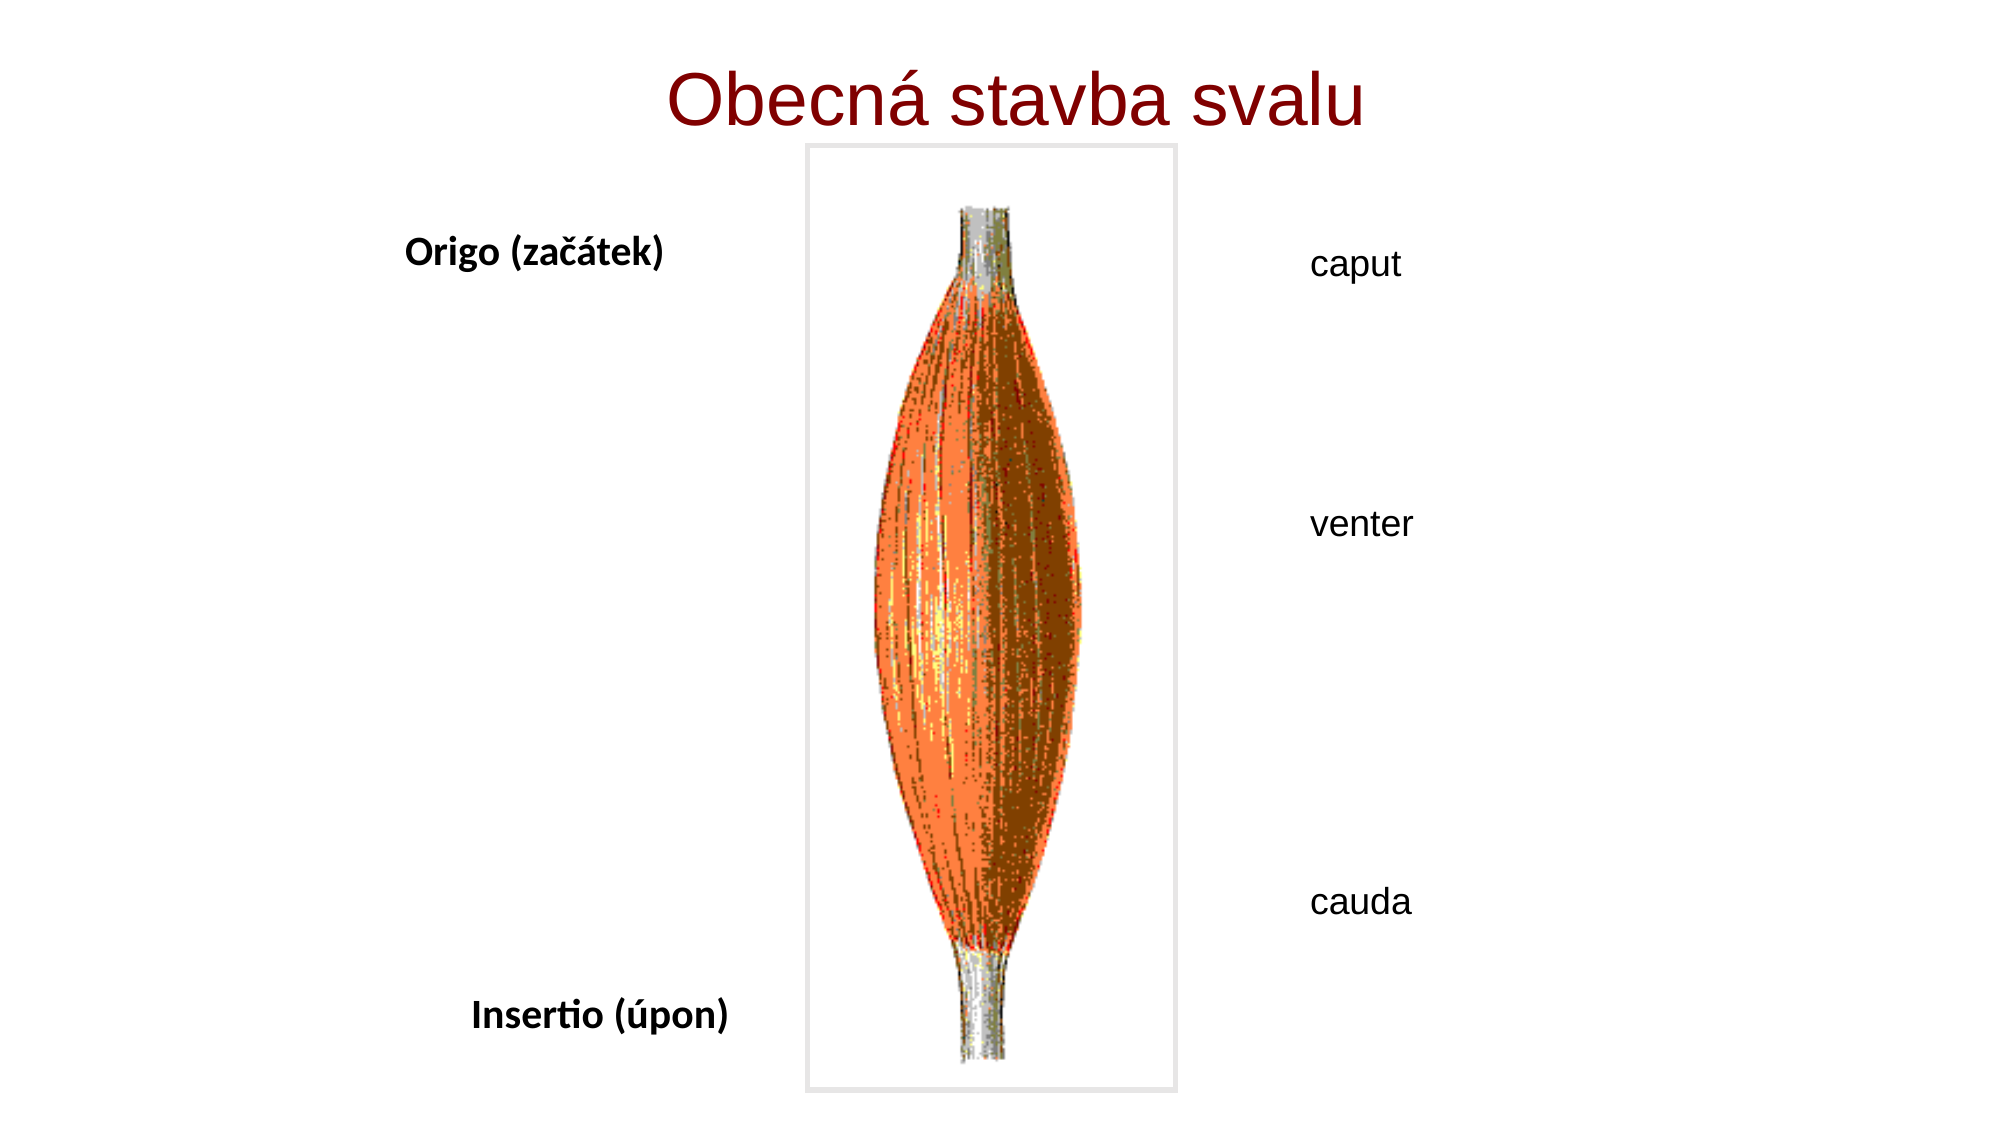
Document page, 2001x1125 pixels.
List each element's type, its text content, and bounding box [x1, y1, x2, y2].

text_box Insertio (úpon) [456, 979, 745, 1045]
text_box caput [1295, 231, 1485, 292]
text_box cauda [1295, 869, 1496, 930]
text_box venter [1295, 491, 1521, 552]
text_box Origo (začátek) [390, 216, 680, 281]
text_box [810, 148, 1173, 1087]
text_box Obecná stavba svalu [610, 42, 1495, 148]
